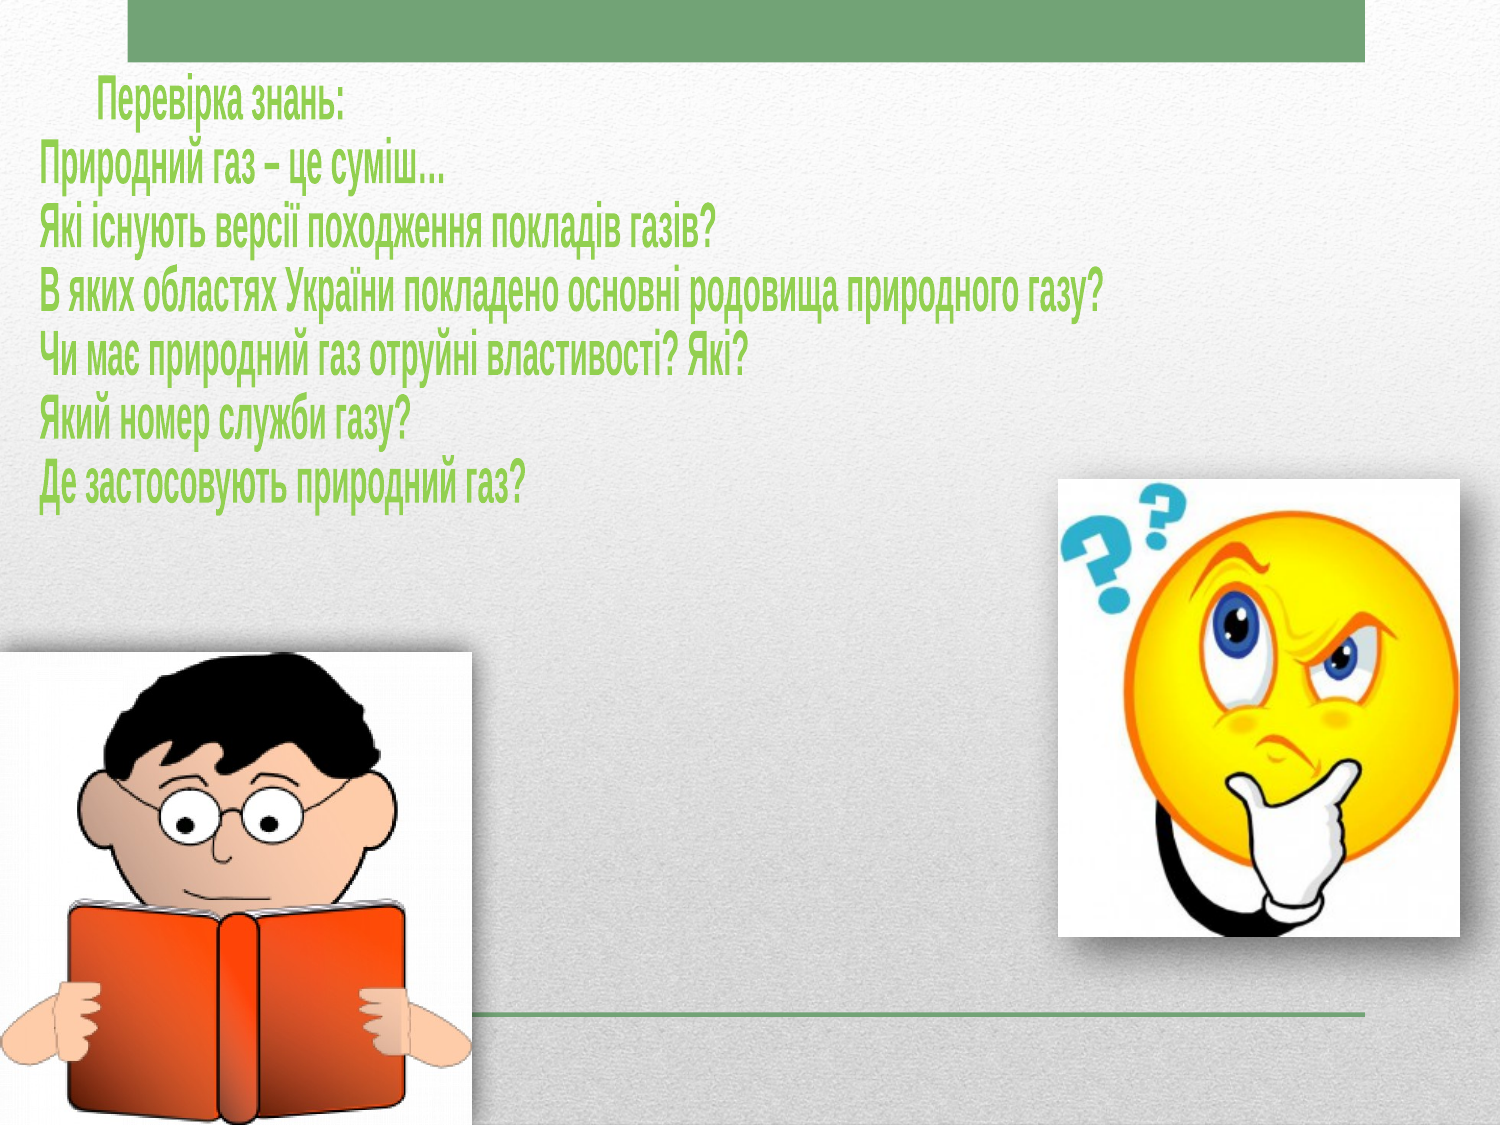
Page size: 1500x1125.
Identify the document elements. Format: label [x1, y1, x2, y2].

picture [1057, 478, 1461, 938]
picture [0, 651, 473, 1125]
